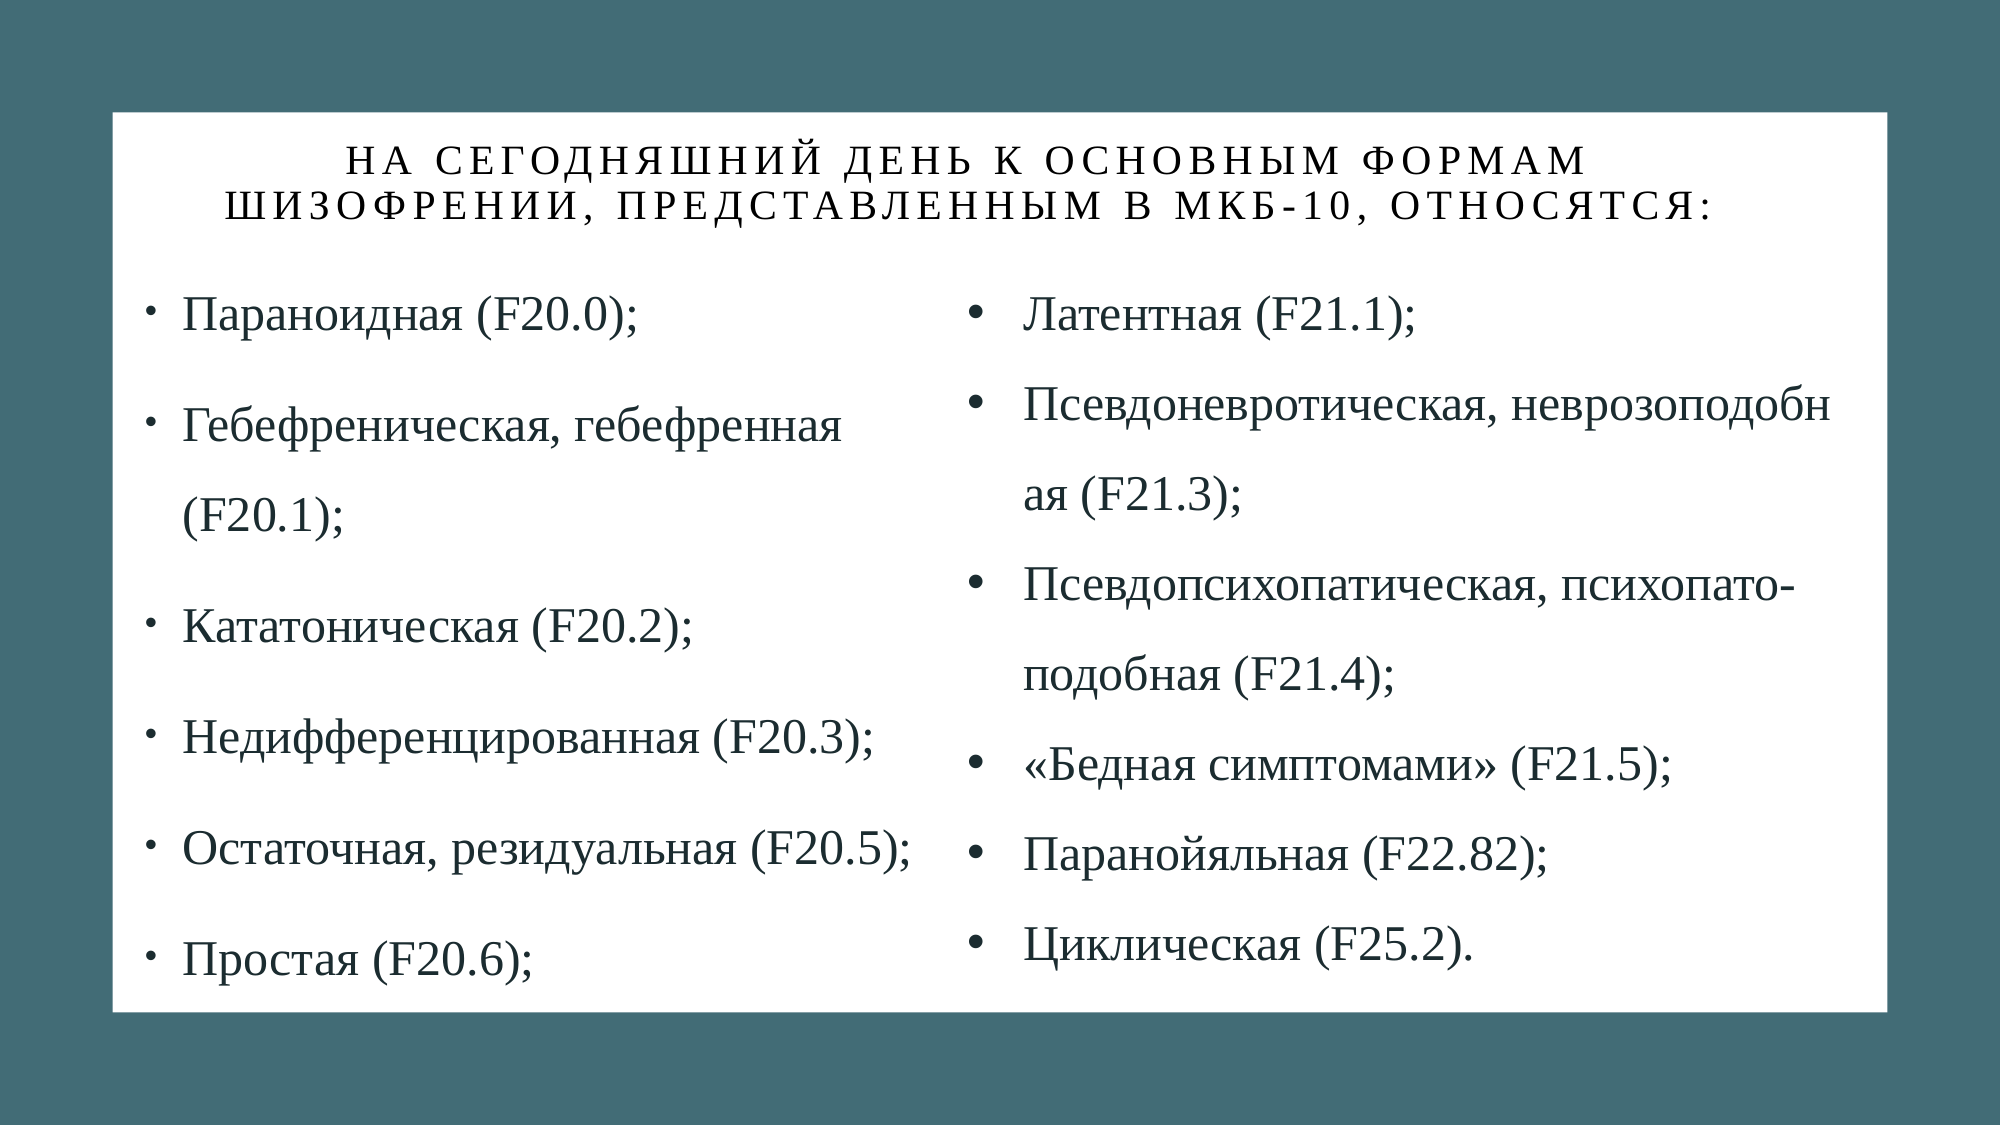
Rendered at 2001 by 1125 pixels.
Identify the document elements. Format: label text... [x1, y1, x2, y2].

text_box [0, 0, 2000, 1125]
text_box Латентная (F21.1);​ Псевдоневротическая, неврозоподобная (F21.3);​ Псевдопсихопатическая, психопато-подобная (F21.4);​ «Бедная симптомами» (F21.5);​ Паранойяльная (F22.82);​ Циклическая (F25.2).​ [952, 243, 1861, 979]
list Параноидная (F20.0); Гебефреническая, гебефренная (F20.1); Кататоническая (F20.2); Недифференцированная (F20.3); Остаточная, резидуальная (F20.5); Простая (F20.6); [130, 243, 952, 842]
title на сегодняшний день к основным формам шизофрении, представленным в МКБ-10, относятся: [190, 70, 1747, 237]
text_box [111, 111, 1888, 1013]
